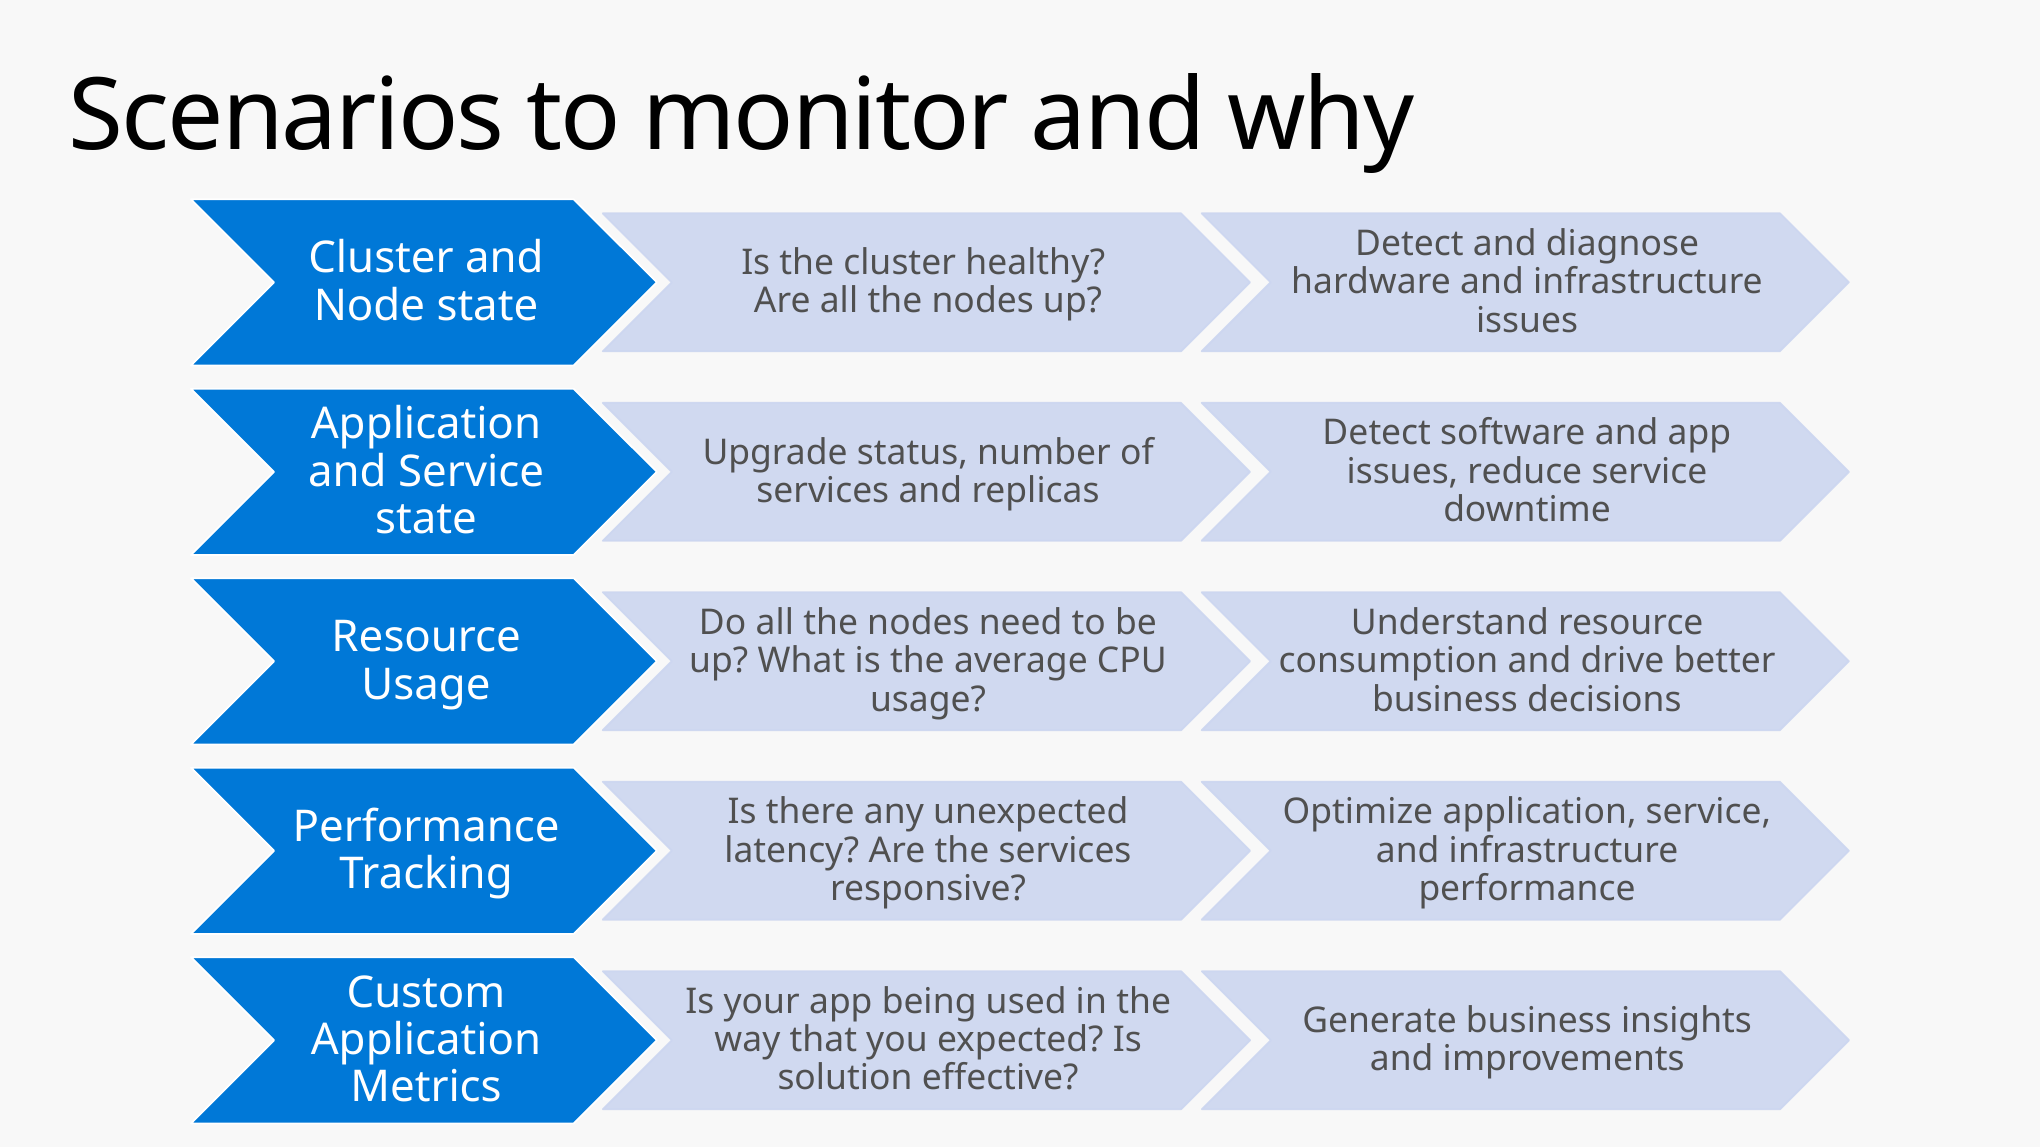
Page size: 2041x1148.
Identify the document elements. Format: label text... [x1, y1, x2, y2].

title Scenarios to monitor and why [45, 48, 1996, 198]
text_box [19, 198, 2021, 1124]
